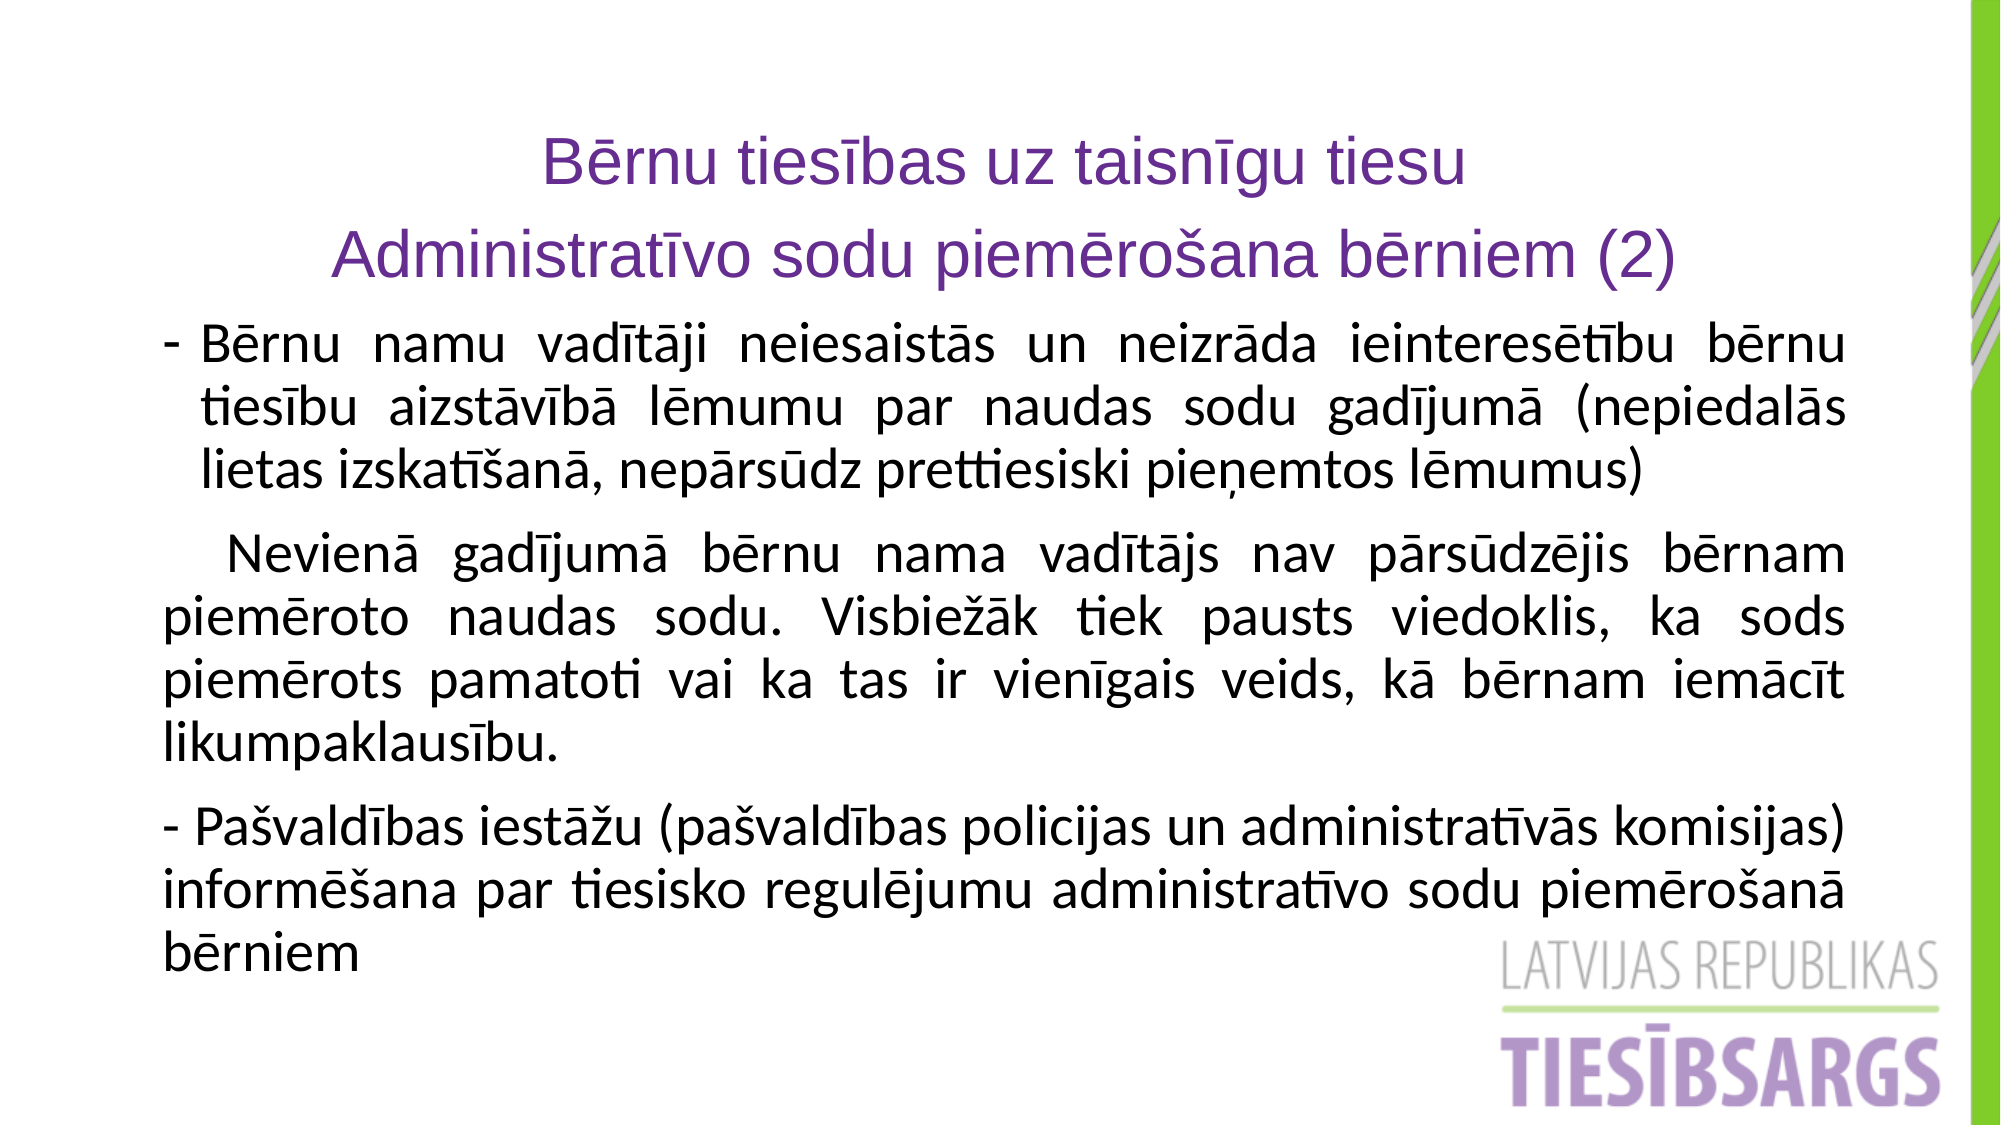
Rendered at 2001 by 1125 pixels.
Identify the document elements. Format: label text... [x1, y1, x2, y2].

list Bērnu tiesības uz taisnīgu tiesu Administratīvo sodu piemērošana bērniem (2) Bērnu namu vadītāji neiesaistās un neizrāda ieinteresētību bērnu tiesību aizstāvībā lēmumu par naudas sodu gadījumā (nepiedalās lietas izskatīšanā, nepārsūdz prettiesiski pieņemtos lēmumus) Nevienā gadījumā bērnu nama vadītājs nav pārsūdzējis bērnam piemēroto naudas sodu. Visbiežāk tiek pausts viedoklis, ka sods piemērots pamatoti vai ka tas ir vienīgais veids, kā bērnam iemācīt likumpaklausību. - Pašvaldības iestāžu (pašvaldības policijas un administratīvās komisijas) informēšana par tiesisko regulējumu administratīvo sodu piemērošanā bērniem [147, 119, 1863, 1014]
picture [0, 0, 2001, 1125]
